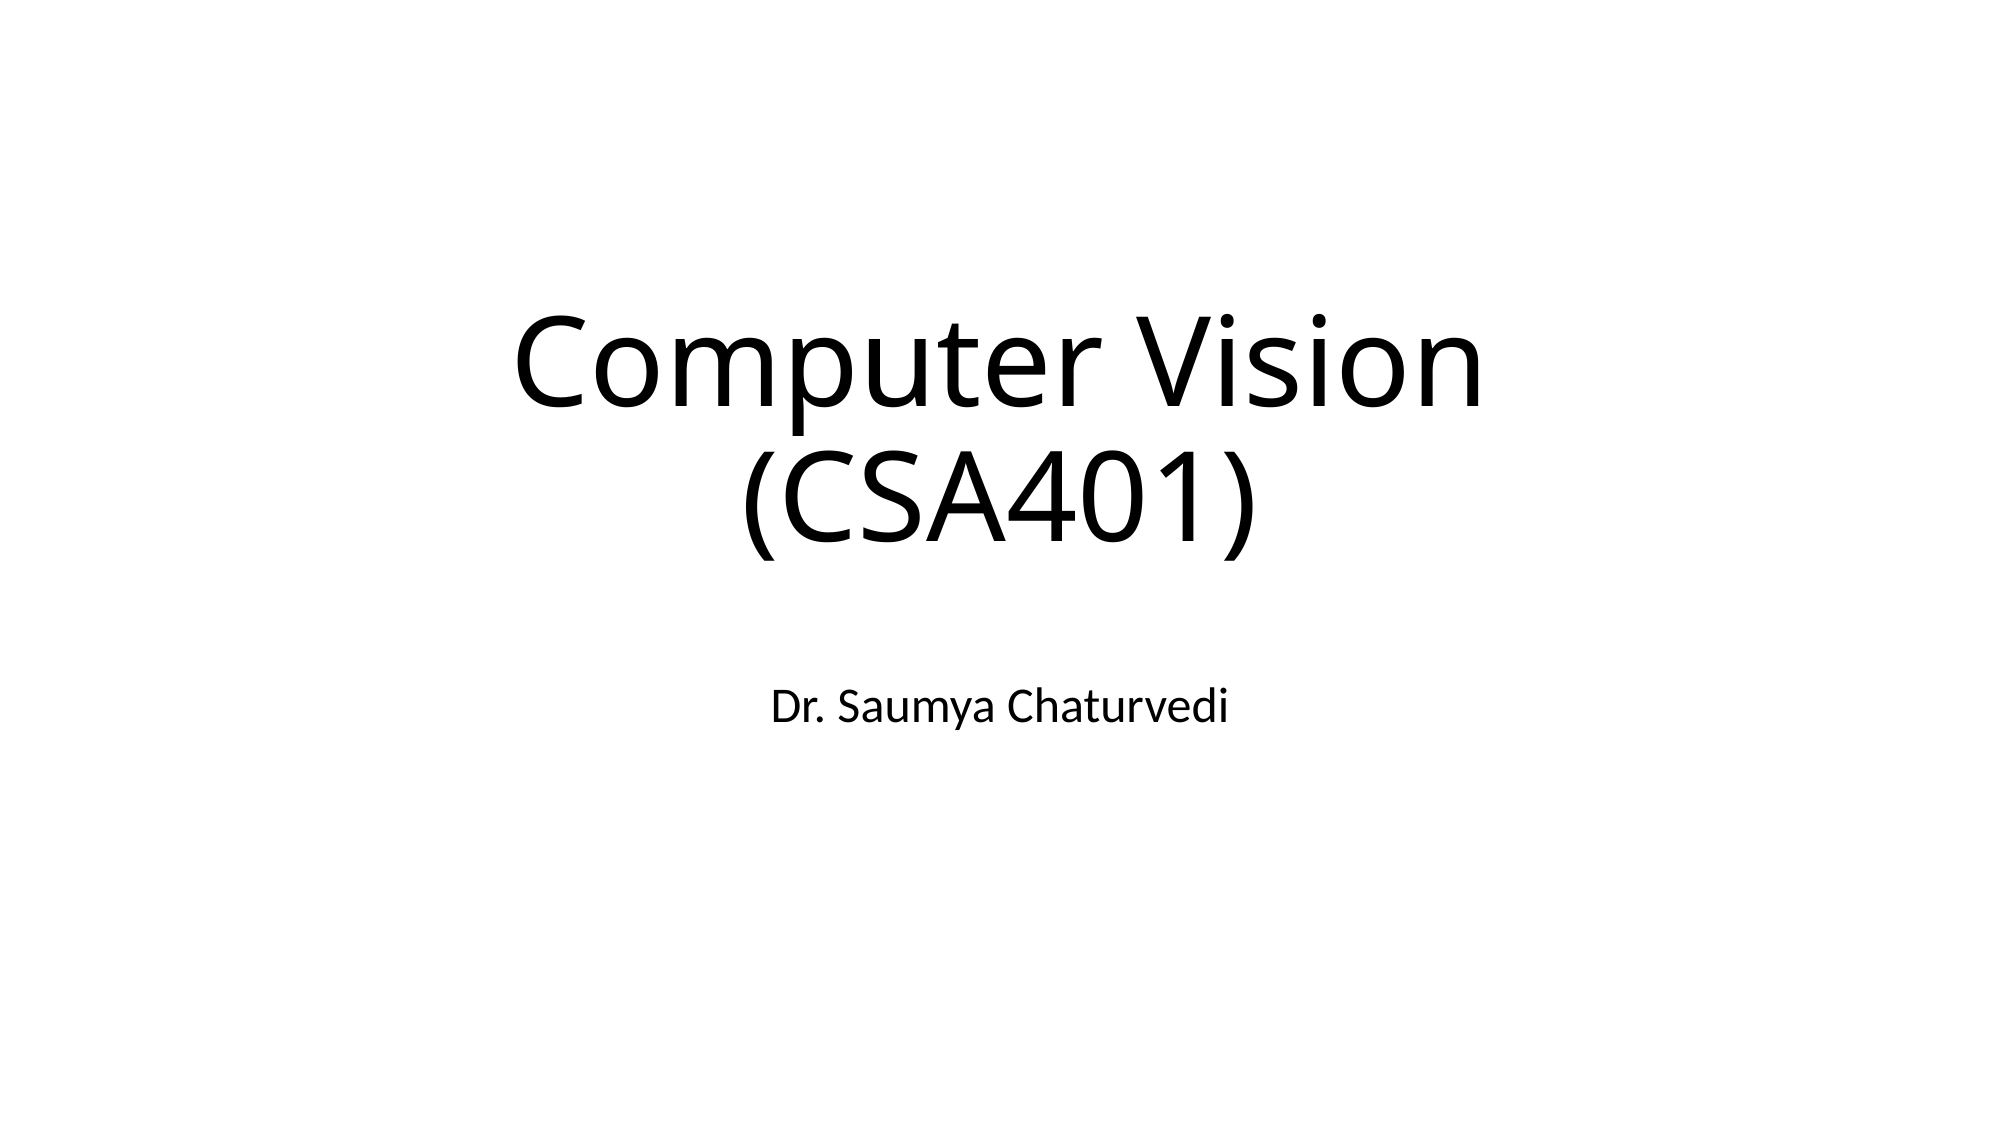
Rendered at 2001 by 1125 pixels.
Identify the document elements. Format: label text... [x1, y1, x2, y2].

subtitle Dr. Saumya Chaturvedi [249, 590, 1750, 863]
title Computer Vision (CSA401) [249, 184, 1750, 576]
